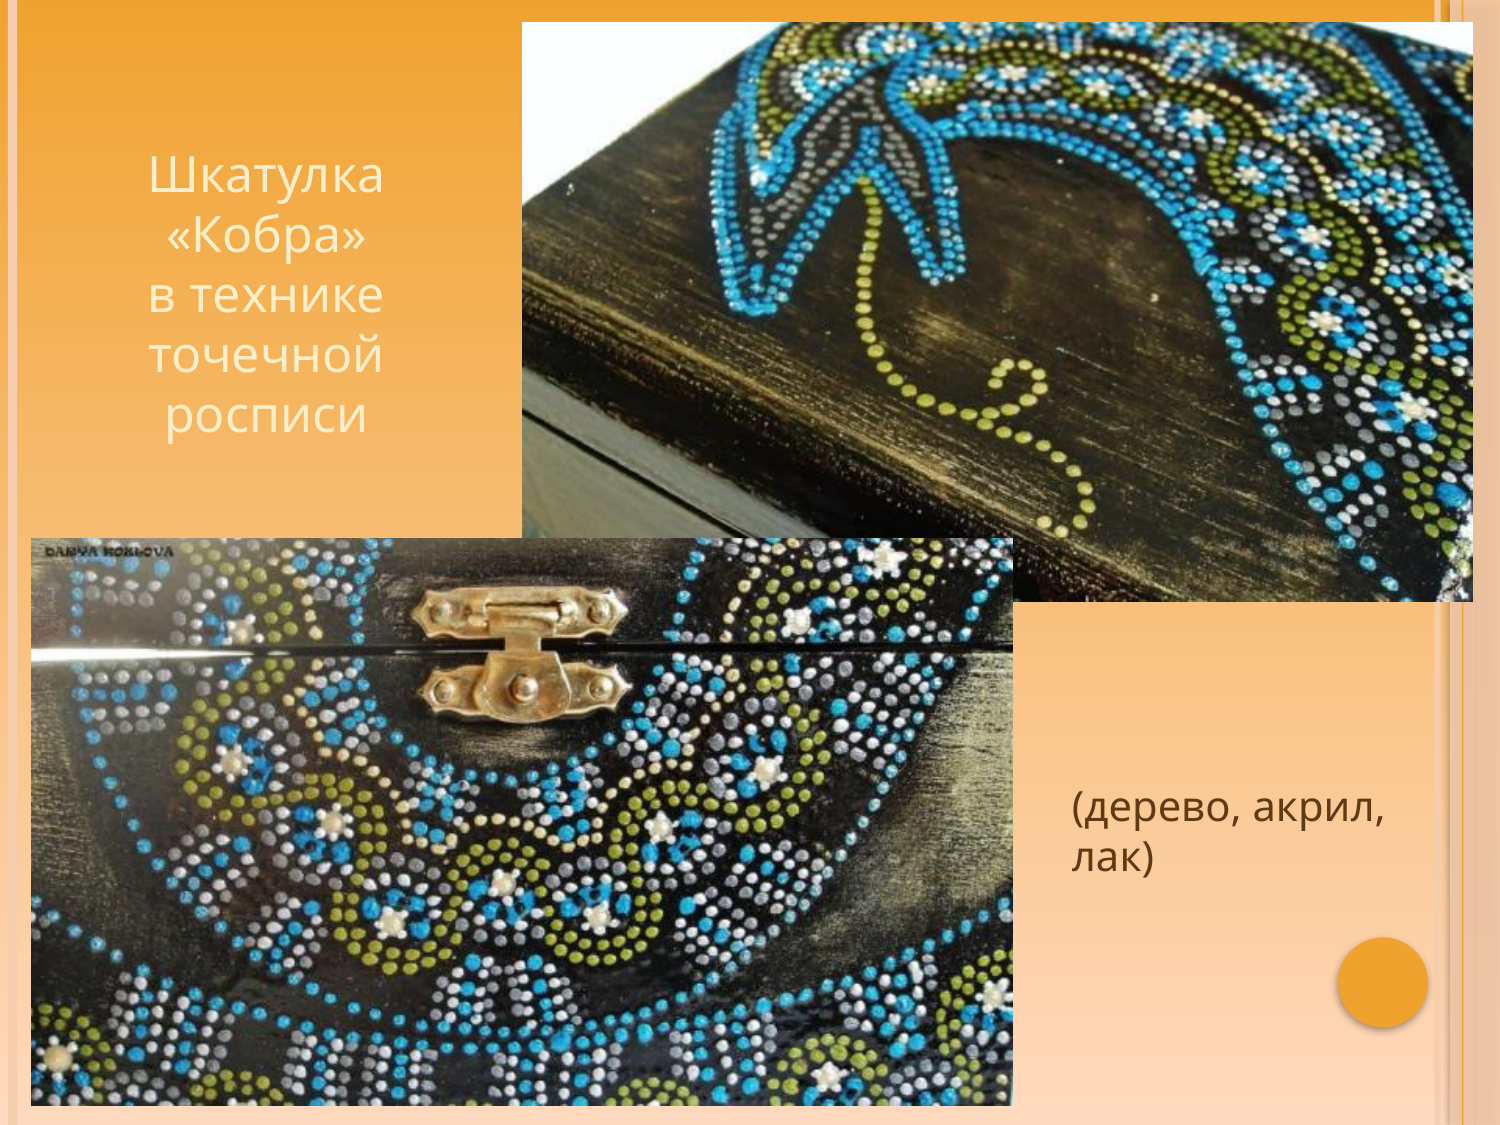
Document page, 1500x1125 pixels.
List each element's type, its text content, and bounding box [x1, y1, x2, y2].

text_box Шкатулка «Кобра» в технике точечной росписи [31, 135, 502, 450]
text_box (дерево, акрил, лак) [1057, 772, 1478, 888]
picture [30, 22, 1473, 1107]
